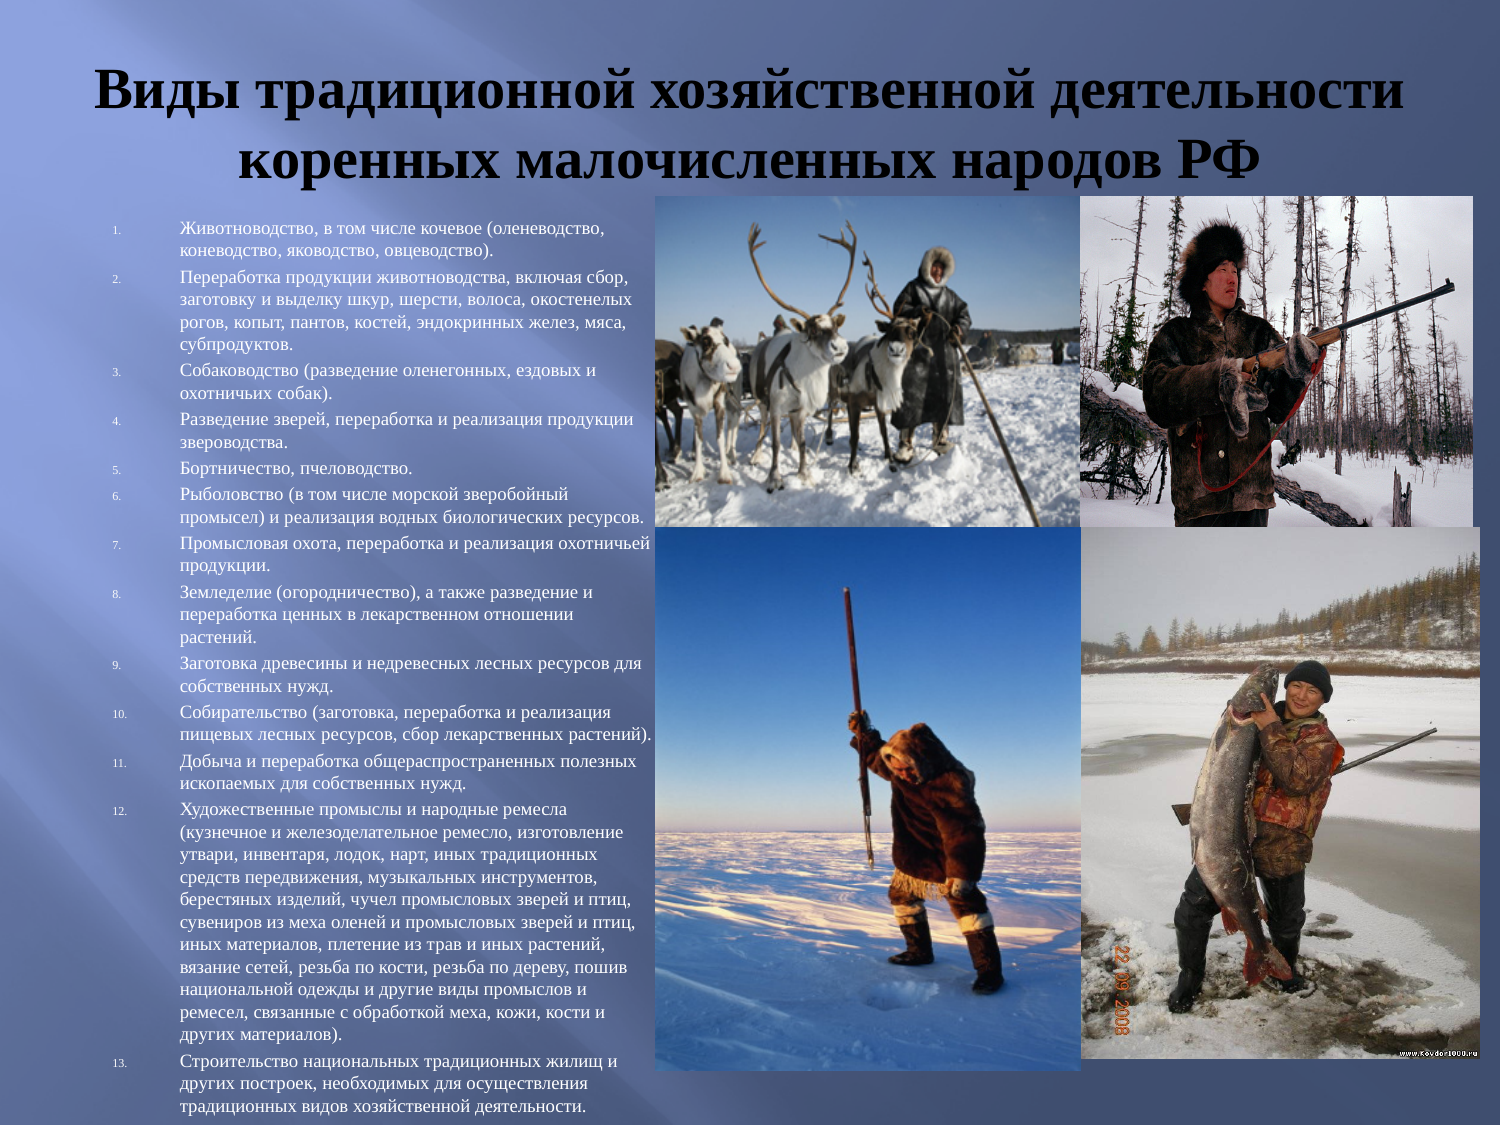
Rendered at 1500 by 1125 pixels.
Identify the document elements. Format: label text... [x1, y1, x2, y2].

list Животноводство, в том числе кочевое (оленеводство, коневодство, яководство, овцеводство). Переработка продукции животноводства, включая сбор, заготовку и выделку шкур, шерсти, волоса, окостенелых рогов, копыт, пантов, костей, эндокринных желез, мяса, субпродуктов. Собаководство (разведение оленегонных, ездовых и охотничьих собак). Разведение зверей, переработка и реализация продукции звероводства. Бортничество, пчеловодство. Рыболовство (в том числе морской зверобойный промысел) и реализация водных биологических ресурсов. Промысловая охота, переработка и реализация охотничьей продукции. Земледелие (огородничество), а также разведение и переработка ценных в лекарственном отношении растений. Заготовка древесины и недревесных лесных ресурсов для собственных нужд. Собирательство (заготовка, переработка и реализация пищевых лесных ресурсов, сбор лекарственных растений). Добыча и переработка общераспространенных полезных ископаемых для собственных нужд. Художественные промыслы и народные ремесла (кузнечное и железоделательное ремесло, изготовление утвари, инвентаря, лодок, нарт, иных традиционных средств передвижения, музыкальных инструментов, берестяных изделий, чучел промысловых зверей и птиц, сувениров из меха оленей и промысловых зверей и птиц, иных материалов, плетение из трав и иных растений, вязание сетей, резьба по кости, резьба по дереву, пошив национальной одежды и другие виды промыслов и ремесел, связанные с обработкой меха, кожи, кости и других материалов). Строительство национальных традиционных жилищ и других построек, необходимых для осуществления традиционных видов хозяйственной деятельности. [75, 208, 668, 1094]
picture [655, 196, 1480, 1072]
title Виды традиционной хозяйственной деятельности коренных малочисленных народов РФ [75, 45, 1425, 197]
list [655, 196, 1080, 526]
